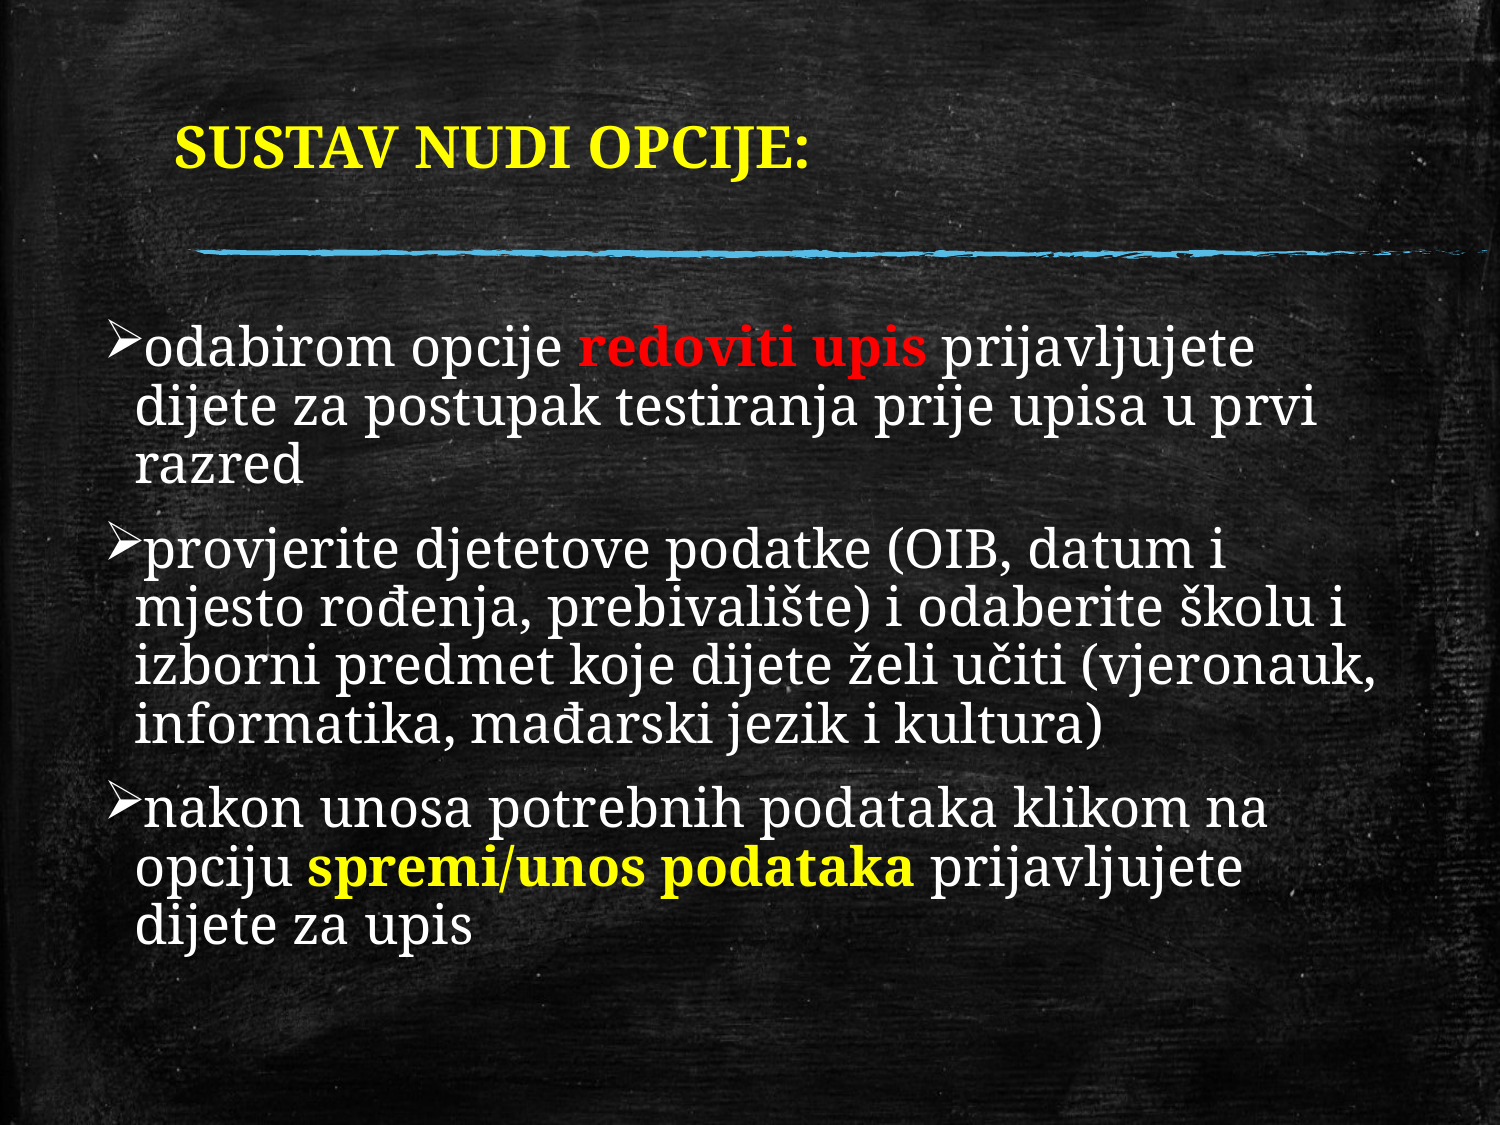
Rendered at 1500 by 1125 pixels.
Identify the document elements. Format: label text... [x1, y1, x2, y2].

list odabirom opcije redoviti upis prijavljujete dijete za postupak testiranja prije upisa u prvi razred provjerite djetetove podatke (OIB, datum i mjesto rođenja, prebivalište) i odaberite školu i izborni predmet koje dijete želi učiti (vjeronauk, informatika, mađarski jezik i kultura) nakon unosa potrebnih podataka klikom na opciju spremi/unos podataka prijavljujete dijete za upis [88, 312, 1412, 1013]
title SUSTAV NUDI OPCIJE: [159, 90, 1285, 189]
